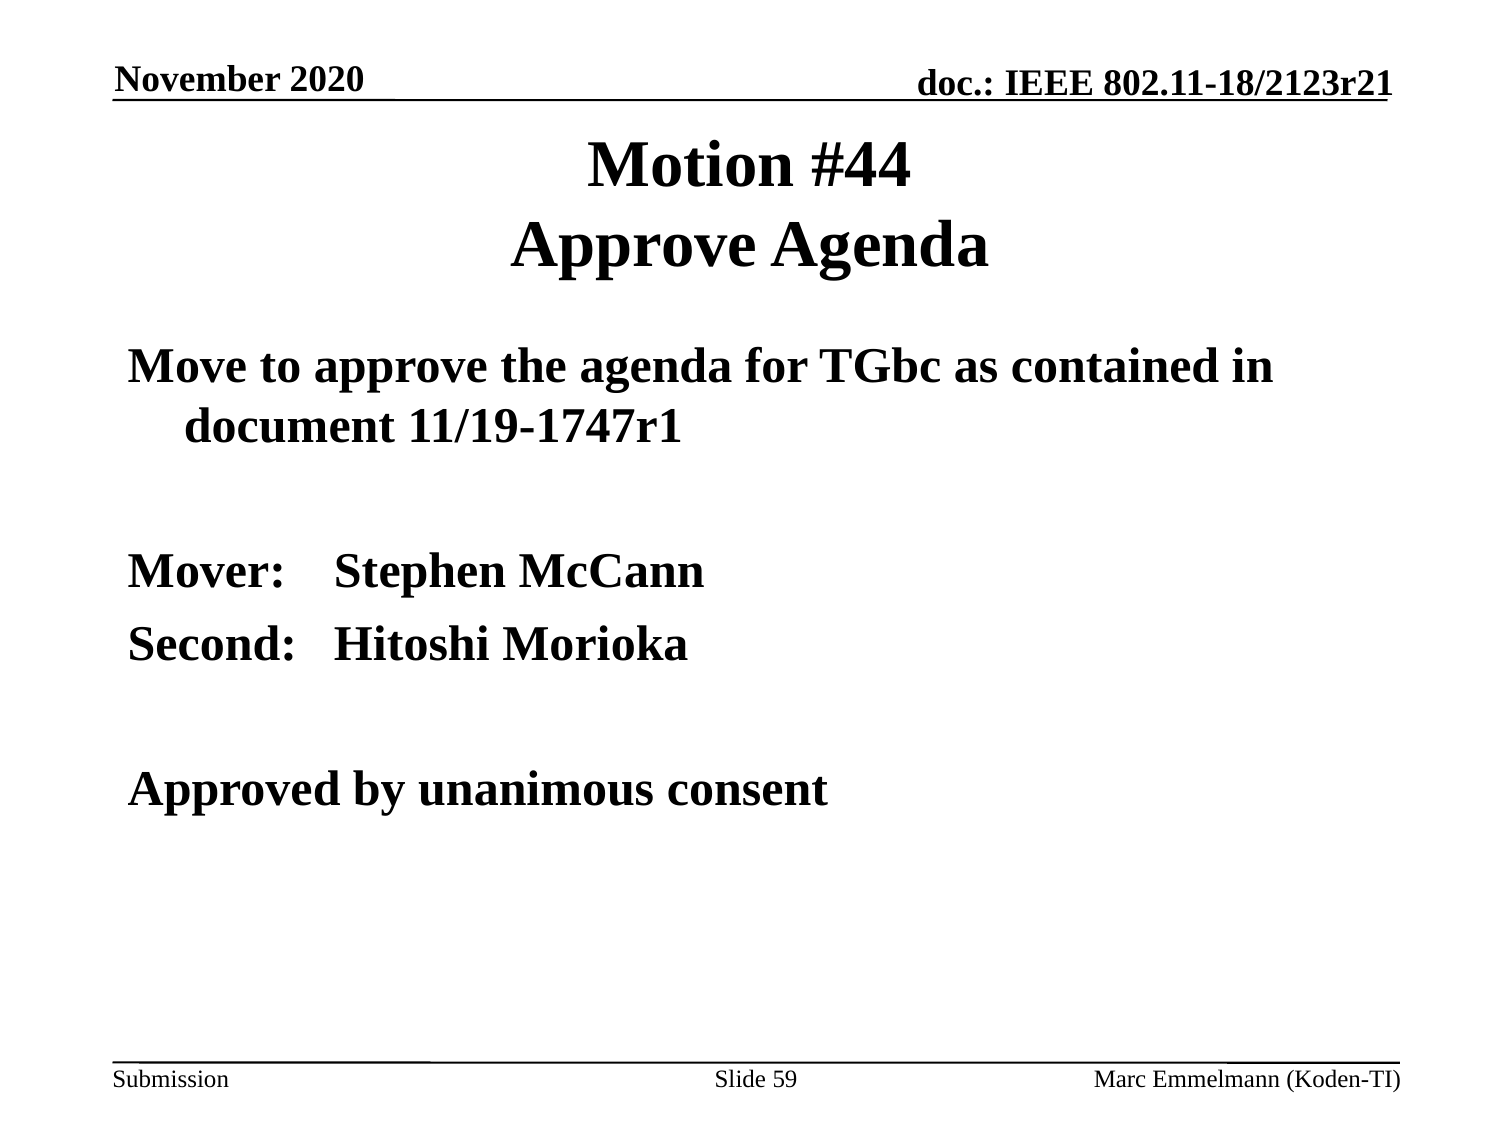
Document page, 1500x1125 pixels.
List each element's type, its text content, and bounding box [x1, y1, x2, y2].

title Motion #44 Approve Agenda [112, 112, 1388, 288]
slide_number Slide 59 [712, 1061, 800, 1123]
list Move to approve the agenda for TGbc as contained in document 11/19-1747r1 Mover: Stephen McCann Second: Hitoshi Morioka Approved by unanimous consent [112, 324, 1388, 1000]
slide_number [114, 54, 423, 100]
footer Marc Emmelmann (Koden-TI) [878, 1061, 1402, 1093]
